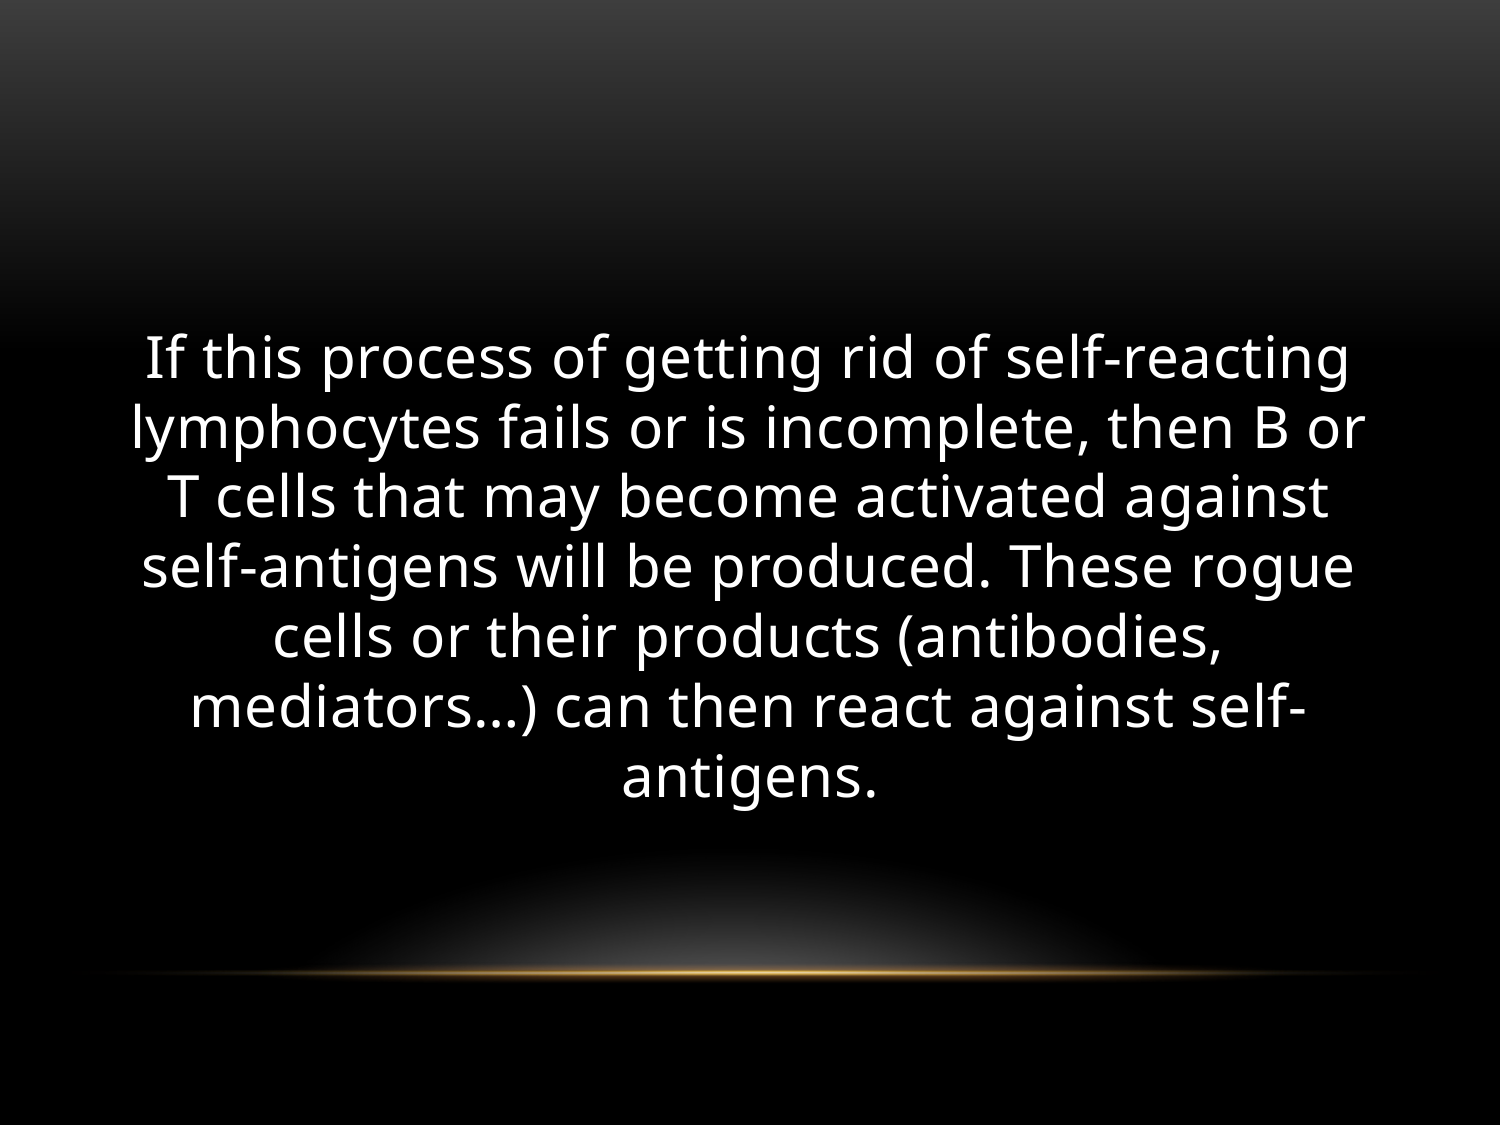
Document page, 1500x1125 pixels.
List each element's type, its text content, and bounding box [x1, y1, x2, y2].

list If this process of getting rid of self-reacting lymphocytes fails or is incomplete, then B or T cells that may become activated against self-antigens will be produced. These rogue cells or their products (antibodies, mediators…) can then react against self-antigens. [99, 312, 1400, 938]
picture [0, 0, 1500, 1125]
